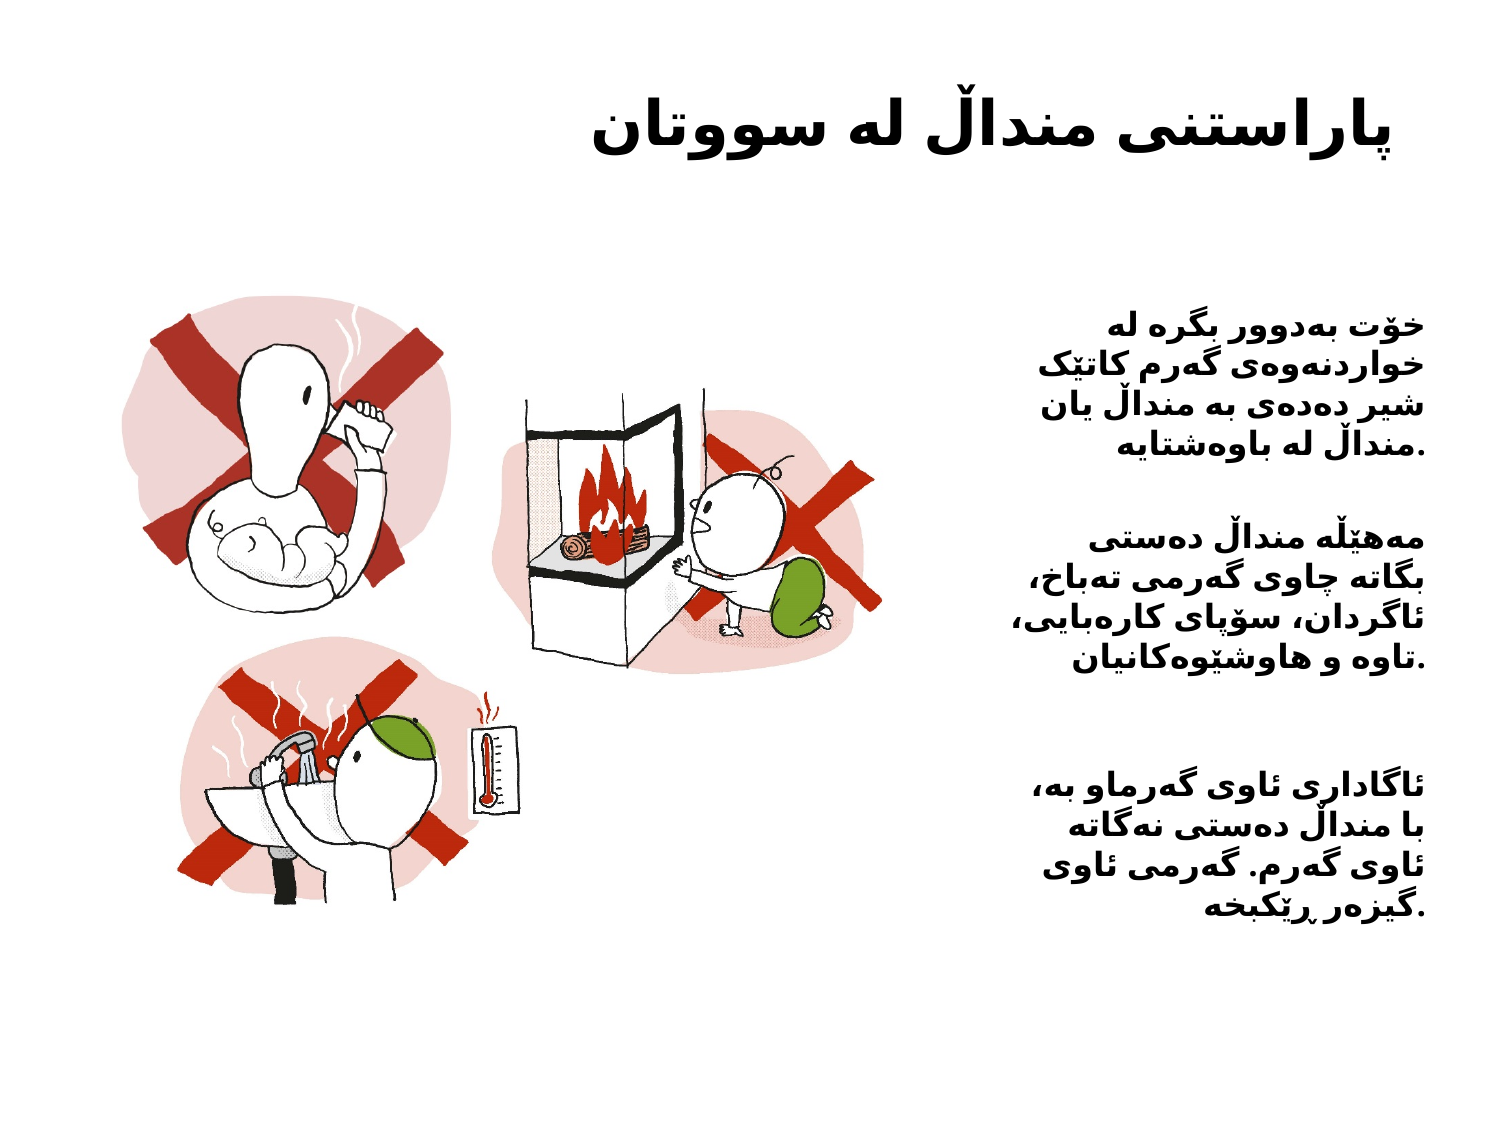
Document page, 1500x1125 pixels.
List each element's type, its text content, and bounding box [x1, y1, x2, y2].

text_box خۆت بەدوور بگرە لە خواردنەوەی گەرم کاتێک شیر دەدەی بە منداڵ یان منداڵ لە باوەشتایە. مەهێڵە منداڵ دەستی بگاتە چاوی گەرمی تەباخ، ئاگردان، سۆپای کارەبایی، تاوە و هاوشێوەکانیان. ئاگاداری ئاوی گەرماو بە، با منداڵ دەستی نەگاتە ئاوی گەرم. گەرمی ئاوی گیزەر ڕێکبخە. [1009, 160, 1442, 1031]
picture [52, 230, 892, 987]
list [85, 188, 1009, 987]
title پاراستنی منداڵ لە سووتان [85, 82, 1412, 183]
